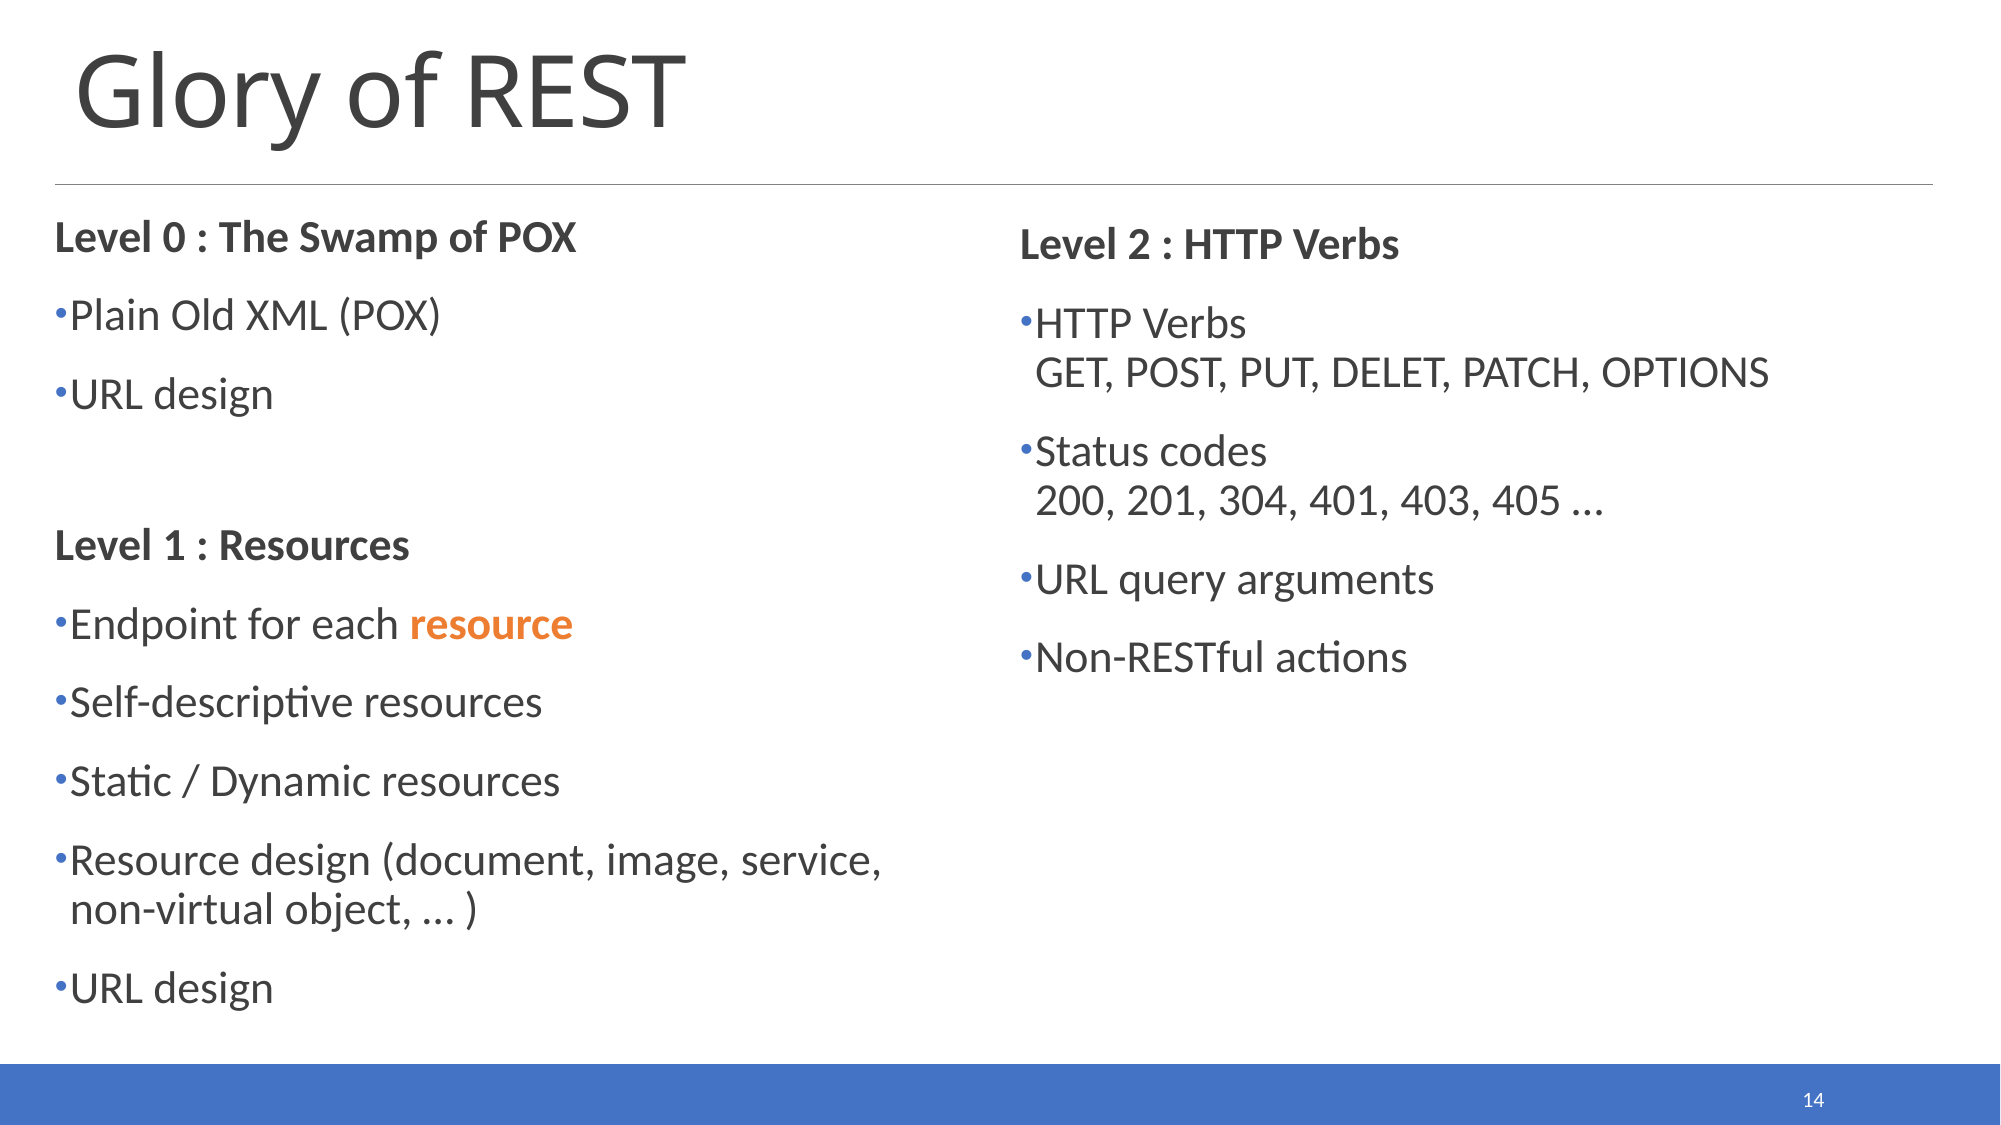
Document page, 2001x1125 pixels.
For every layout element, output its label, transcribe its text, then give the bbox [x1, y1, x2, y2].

text_box Level 1 : Resources Endpoint for each resource Self-descriptive resources Static / Dynamic resources Resource design (document, image, service, non-virtual object, … ) URL design [54, 515, 968, 1047]
list Level 2 : HTTP Verbs HTTP Verbs GET, POST, PUT, DELET, PATCH, OPTIONS Status codes 200, 201, 304, 401, 403, 405 … URL query arguments Non-RESTful actions [1020, 214, 1933, 746]
list Level 0 : The Swamp of POX Plain Old XML (POX) URL design [55, 206, 990, 433]
title Glory of REST [59, 29, 1937, 156]
slide_number 14 [1624, 1077, 1840, 1120]
